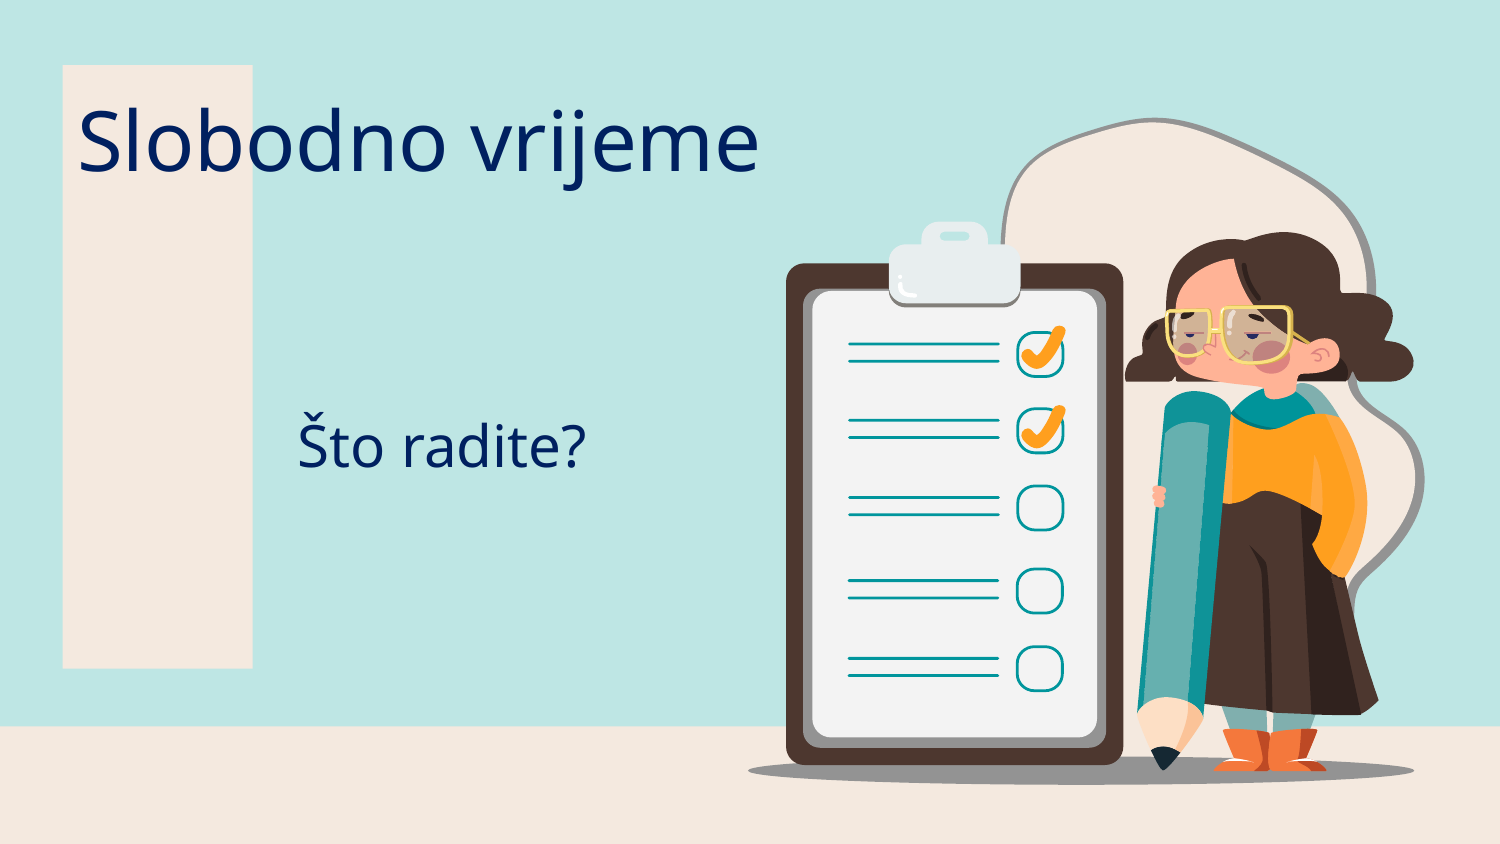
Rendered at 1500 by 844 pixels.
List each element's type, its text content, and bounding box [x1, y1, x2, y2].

title Slobodno vrijeme [62, 91, 883, 186]
title Što radite? [282, 393, 619, 549]
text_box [747, 117, 1430, 786]
